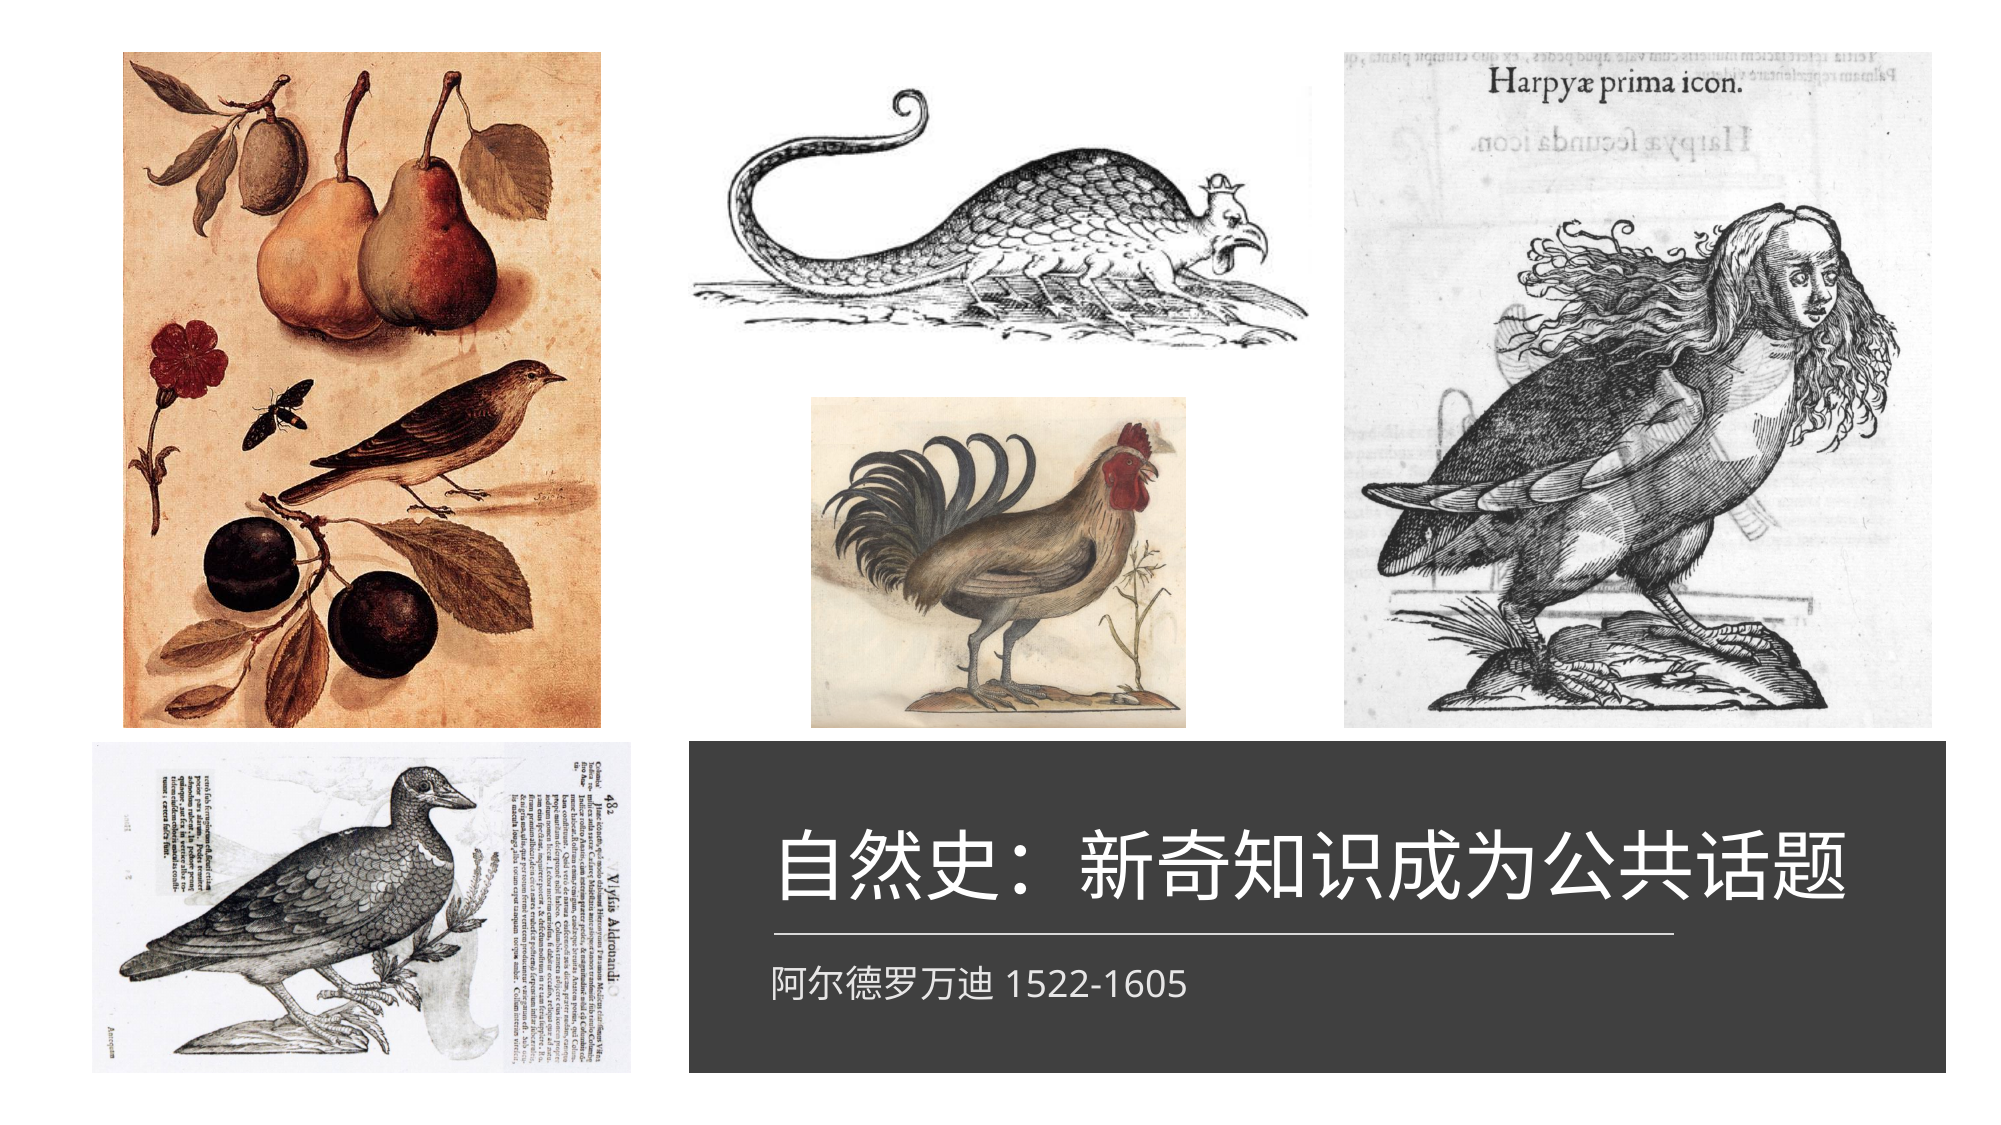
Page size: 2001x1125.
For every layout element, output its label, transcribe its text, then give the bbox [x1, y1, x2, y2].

text_box [698, 750, 1937, 1064]
list 阿尔德罗万迪1522-1605 [755, 957, 1876, 1025]
picture [811, 397, 1186, 728]
picture [92, 742, 631, 1073]
picture [122, 52, 601, 728]
picture [1344, 52, 1932, 728]
picture [688, 86, 1312, 350]
title 自然史：新奇知识成为公共话题 [755, 777, 1876, 920]
